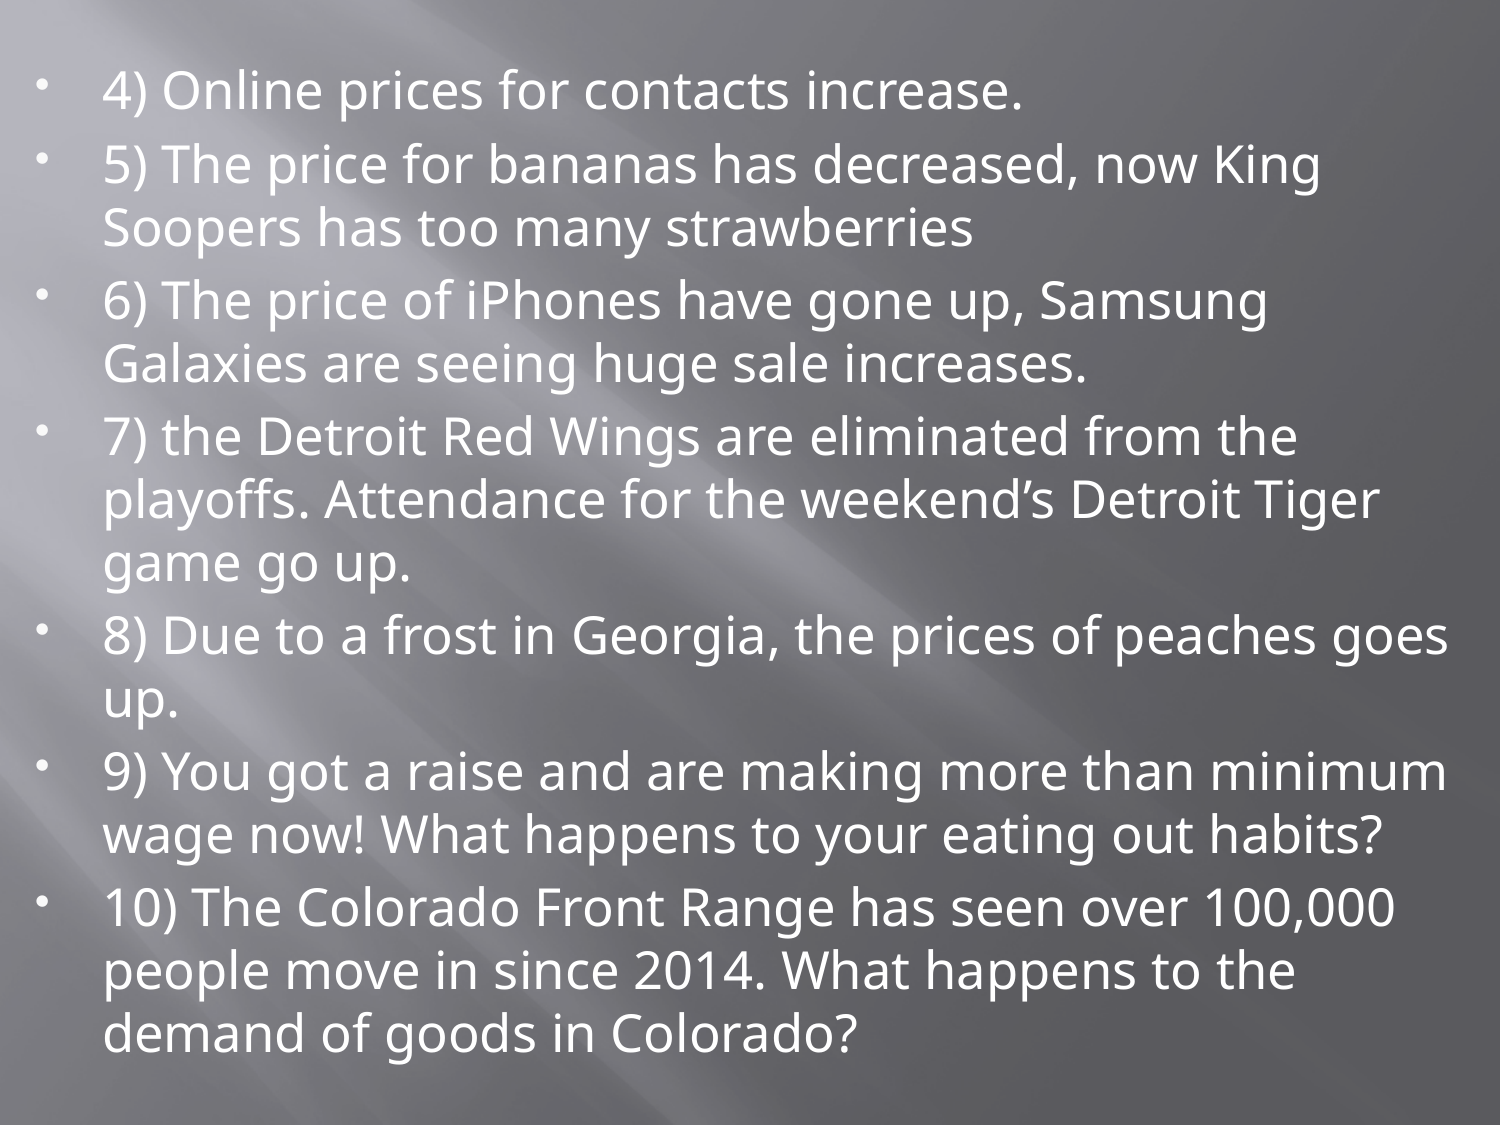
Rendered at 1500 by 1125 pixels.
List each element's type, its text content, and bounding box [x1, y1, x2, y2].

list 4) Online prices for contacts increase. 5) The price for bananas has decreased, now King Soopers has too many strawberries 6) The price of iPhones have gone up, Samsung Galaxies are seeing huge sale increases. 7) the Detroit Red Wings are eliminated from the playoffs. Attendance for the weekend’s Detroit Tiger game go up. 8) Due to a frost in Georgia, the prices of peaches goes up. 9) You got a raise and are making more than minimum wage now! What happens to your eating out habits? 10) The Colorado Front Range has seen over 100,000 people move in since 2014. What happens to the demand of goods in Colorado? [0, 50, 1475, 1125]
